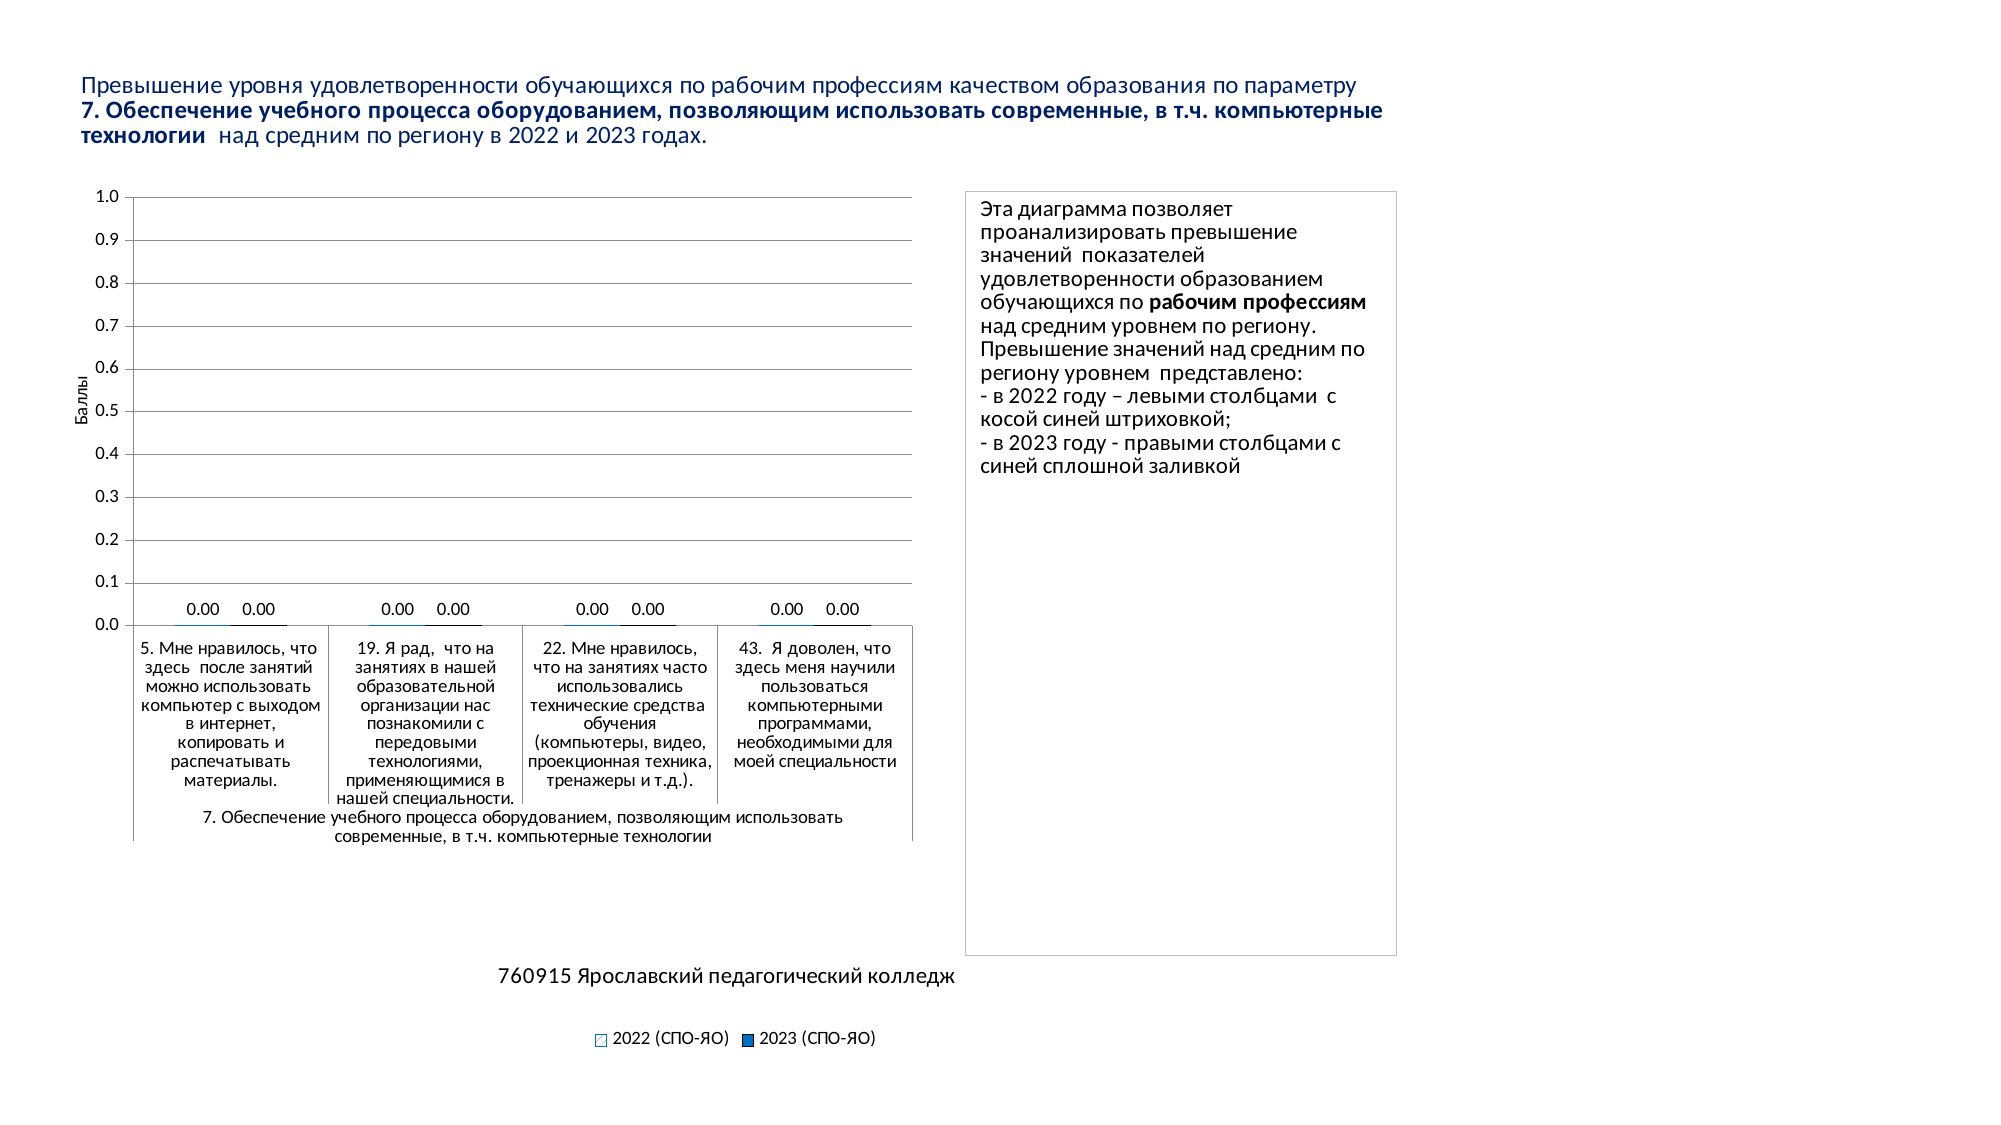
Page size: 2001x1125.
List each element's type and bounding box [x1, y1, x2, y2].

chart [59, 58, 1414, 1056]
